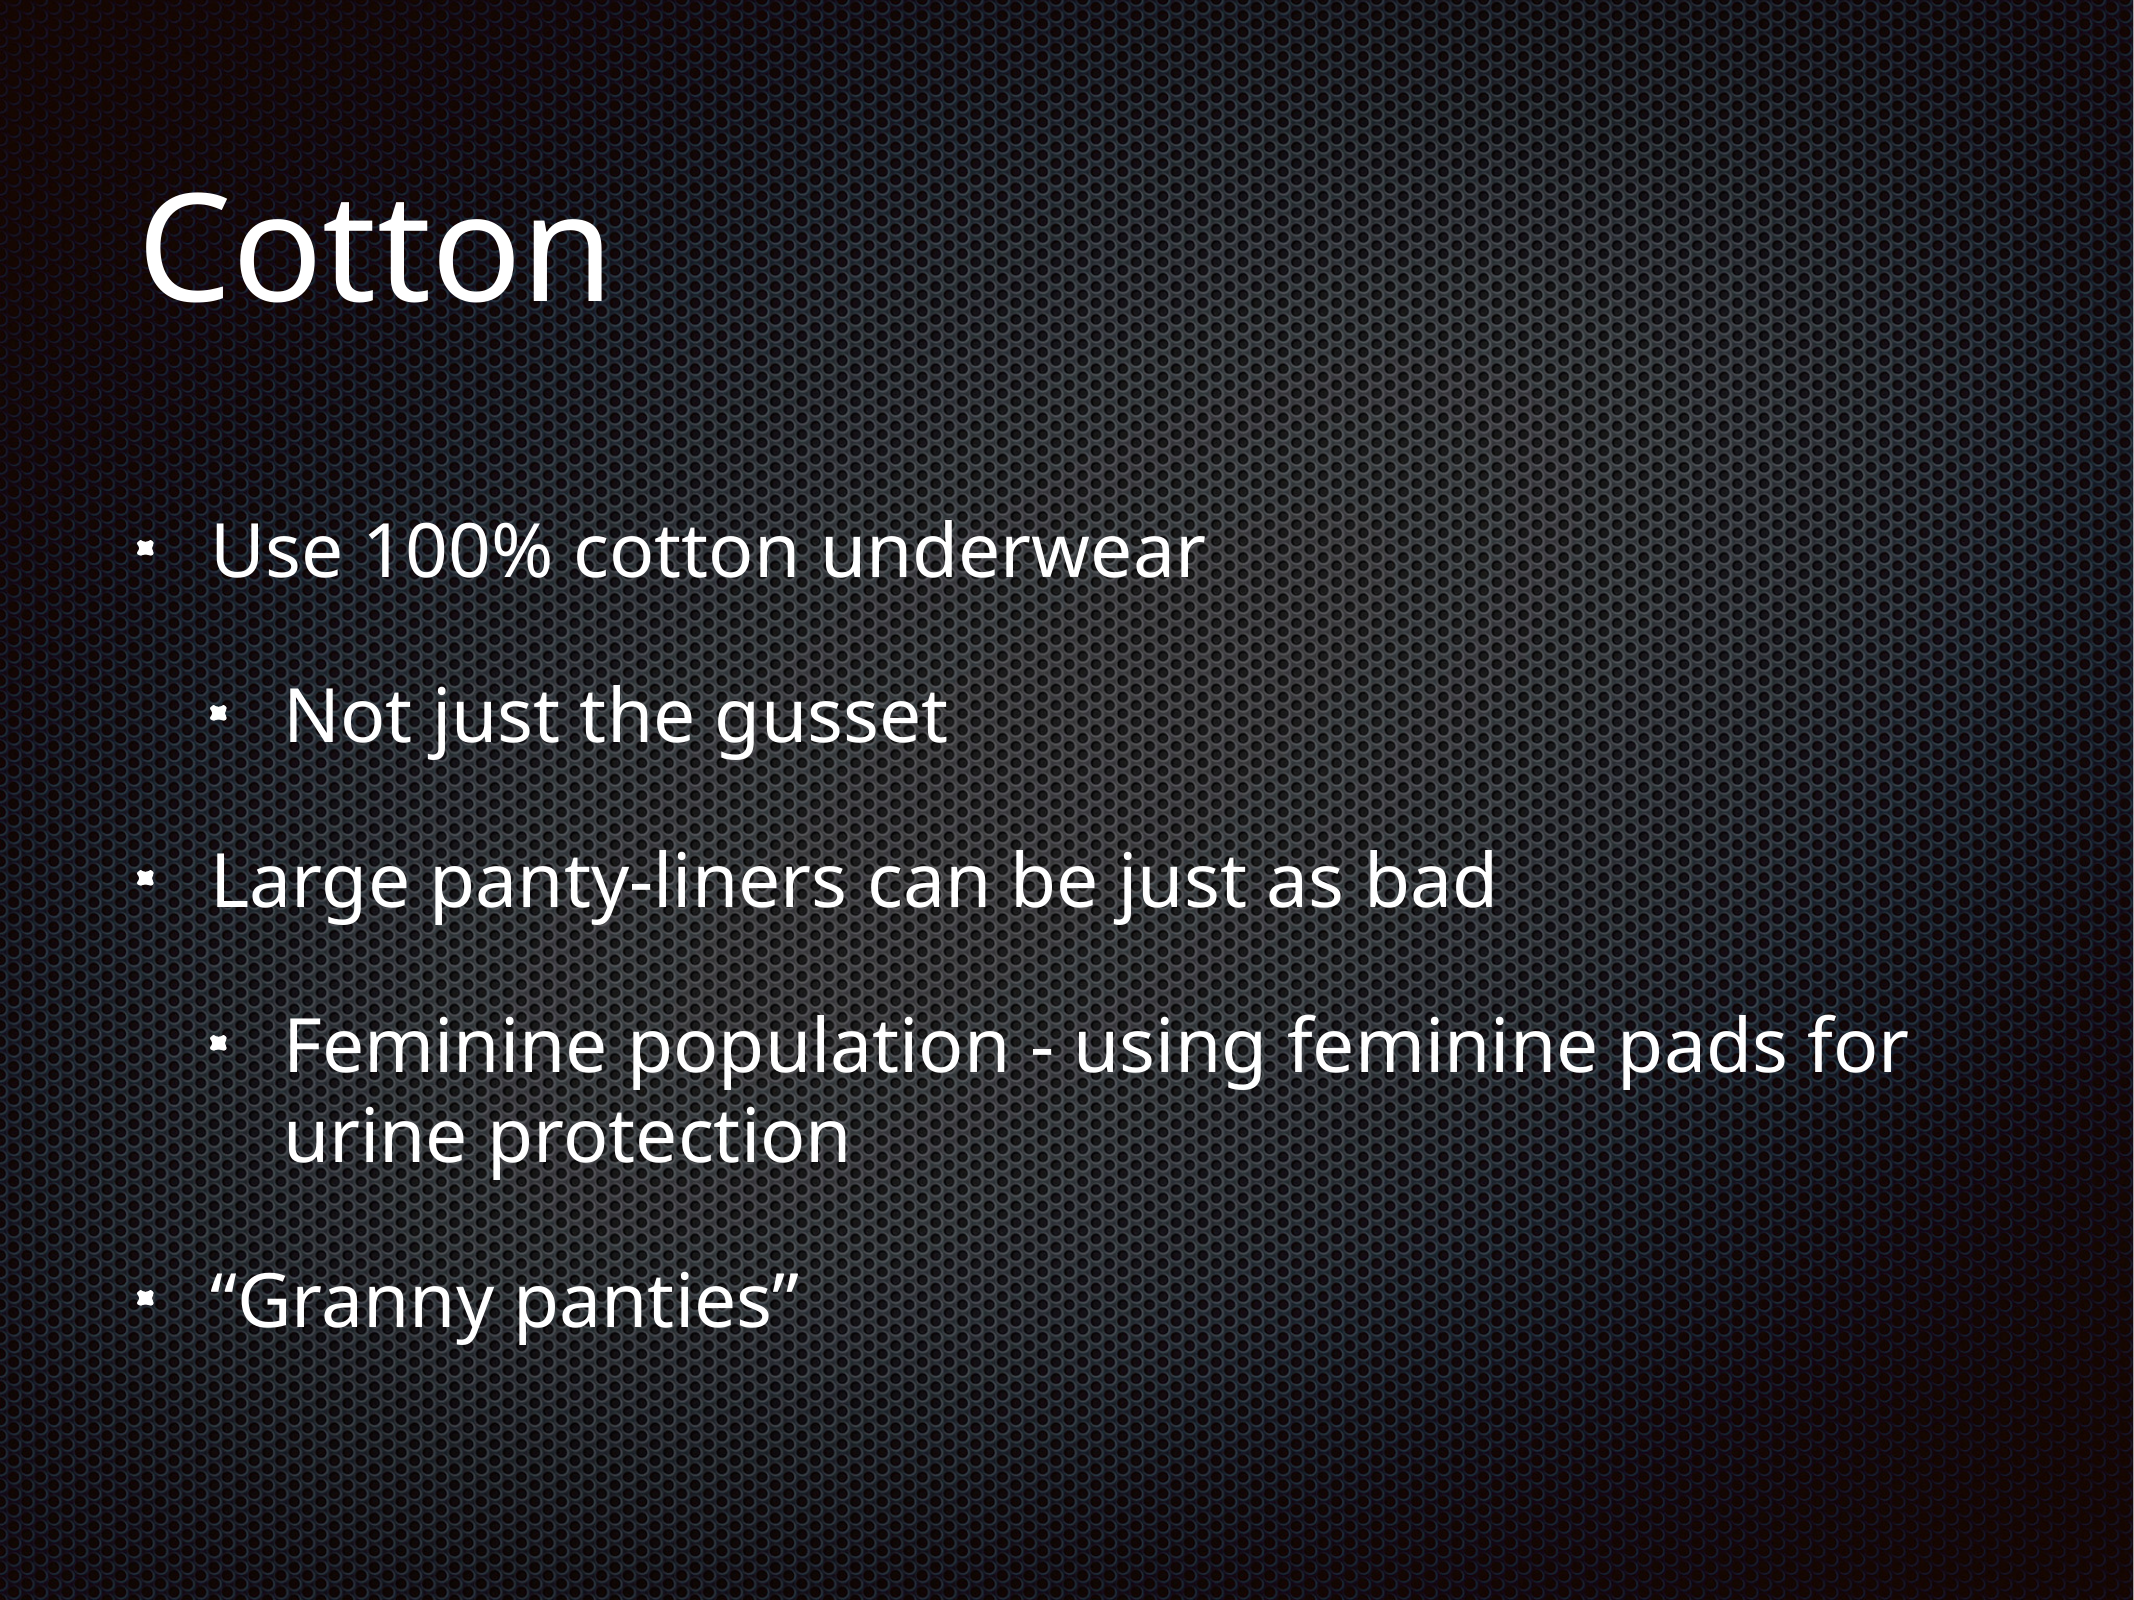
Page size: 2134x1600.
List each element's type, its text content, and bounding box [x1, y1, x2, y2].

picture [0, 0, 2134, 1600]
list Use 100% cotton underwear Not just the gusset Large panty-liners can be just as bad Feminine population - using feminine pads for urine protection “Granny panties” [128, 453, 2005, 1393]
title Cotton [128, 41, 2005, 443]
